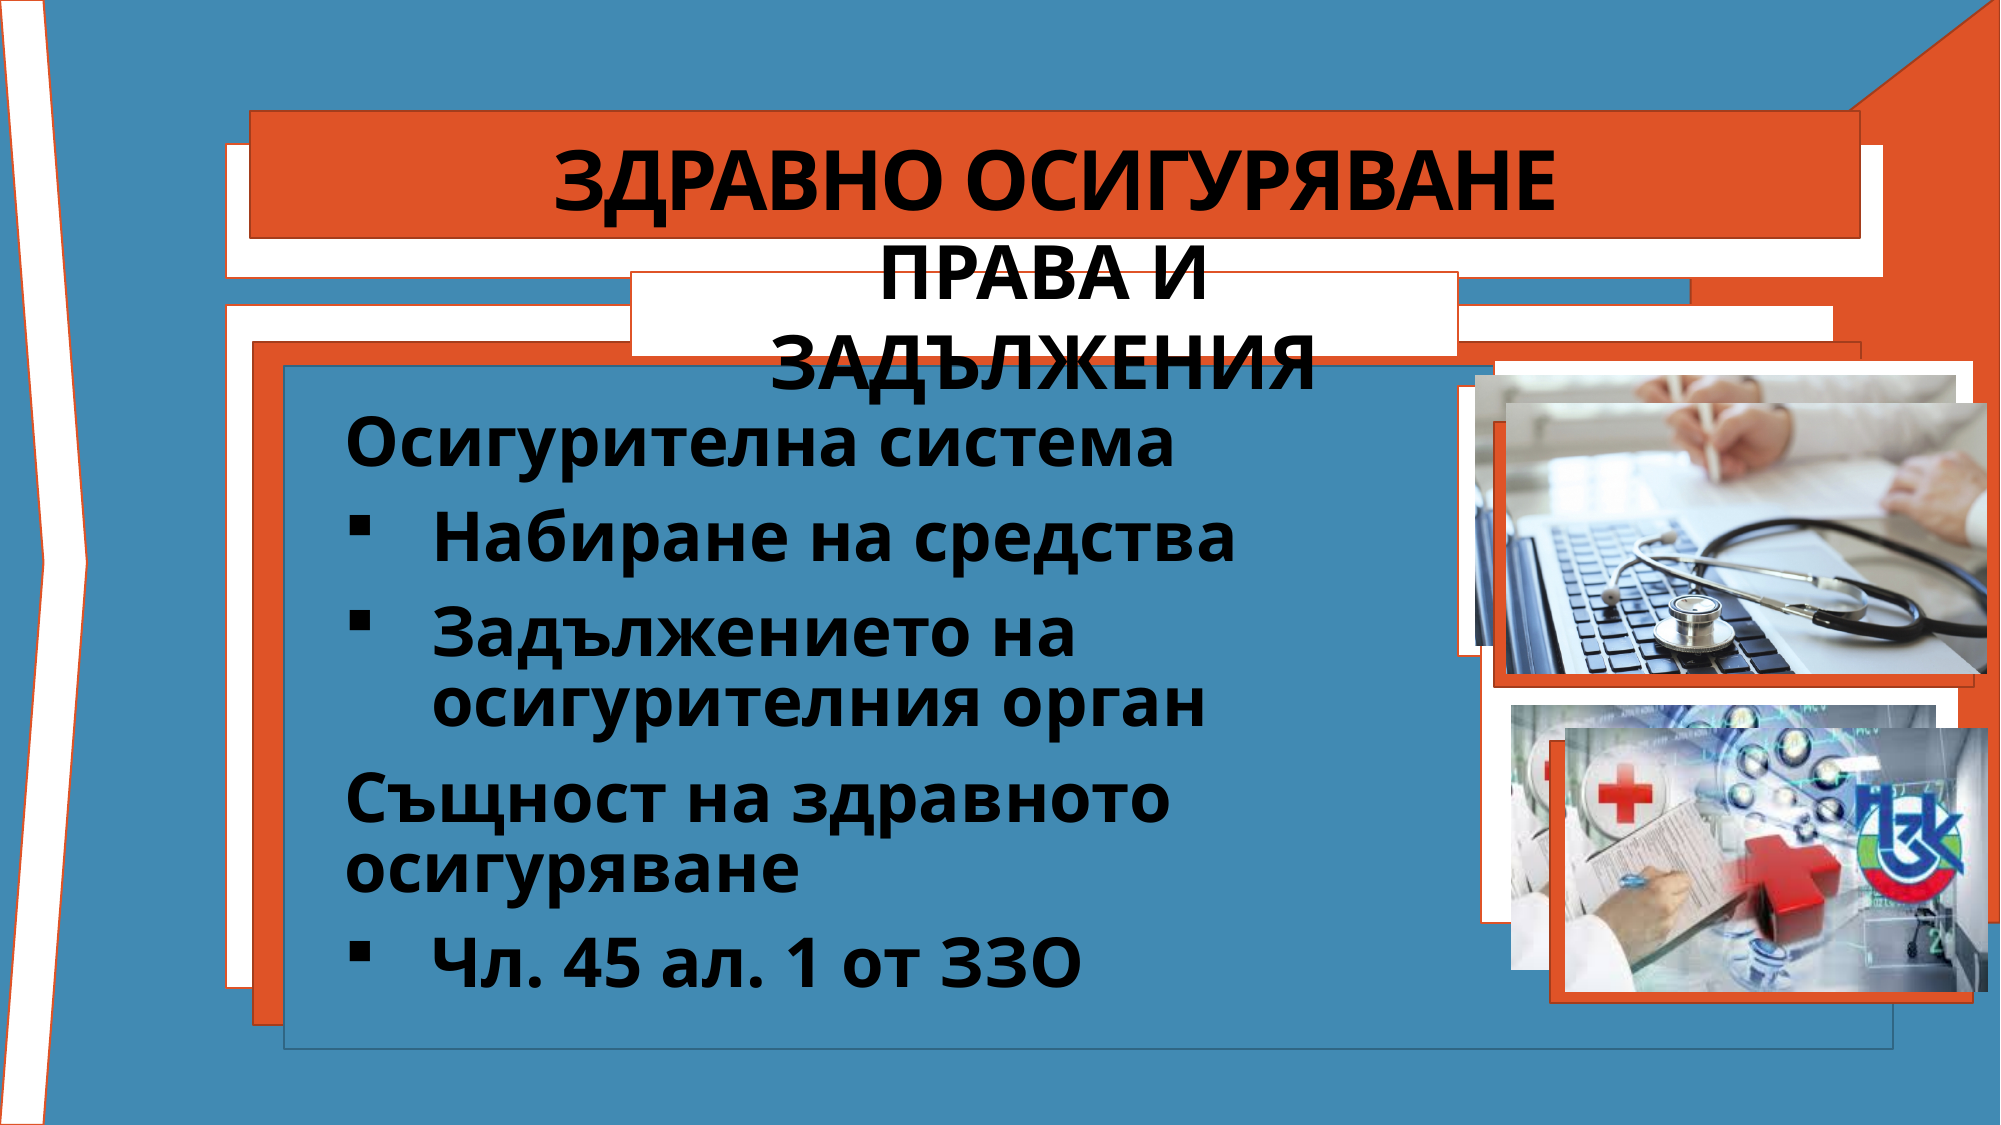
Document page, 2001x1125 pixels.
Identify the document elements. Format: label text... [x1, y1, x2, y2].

text_box [225, 304, 630, 989]
subtitle Осигурителна система Набиране на средства Задължението на осигурителния орган Същност на здравното осигуряване Чл. 45 ал. 1 от ЗЗО [329, 402, 1475, 1014]
title ЗДРАВНО ОСИГУРЯВАНЕ [251, 75, 1862, 234]
text_box [249, 110, 1861, 239]
text_box [283, 365, 1894, 1050]
text_box [1689, 0, 2000, 924]
text_box [1549, 971, 1974, 1004]
picture [1475, 374, 1987, 674]
text_box [1480, 646, 1960, 924]
text_box [1493, 646, 1975, 688]
text_box [0, 0, 89, 1125]
picture [1511, 705, 1989, 992]
text_box [1493, 359, 1975, 403]
text_box [1459, 304, 1835, 341]
text_box [225, 143, 1885, 279]
text_box [1457, 385, 1480, 657]
text_box ПРАВА И ЗАДЪЛЖЕНИЯ [630, 271, 1459, 358]
text_box [252, 341, 1862, 1026]
